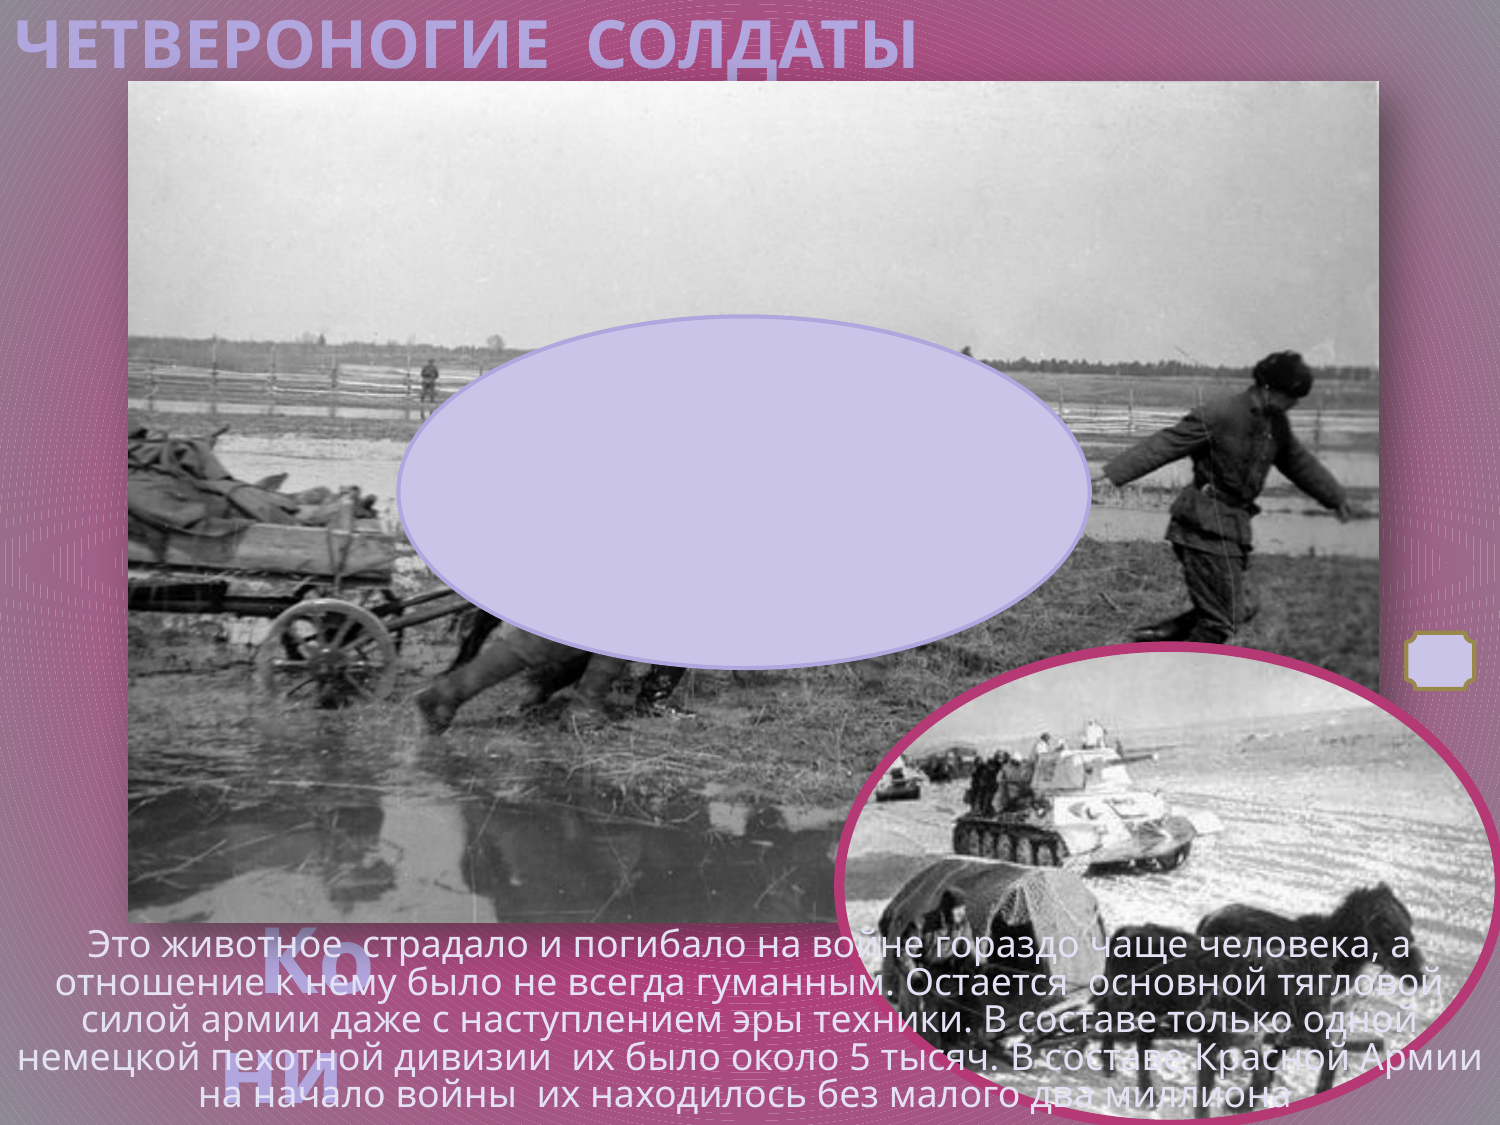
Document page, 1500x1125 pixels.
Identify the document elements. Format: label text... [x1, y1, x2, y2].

text_box Это животное страдало и погибало на войне гораздо чаще человека, а отношение к нему было не всегда гуманным. Остается основной тягловой силой армии даже с наступлением эры техники. В составе только одной немецкой пехотной дивизии их было около 5 тысяч. В составе Красной Армии на начало войны их находилось без малого два миллиона [0, 920, 833, 1123]
text_box ЧЕТВЕРОНОГИЕ СОЛДАТЫ [0, 0, 1032, 84]
picture [128, 81, 1500, 1125]
